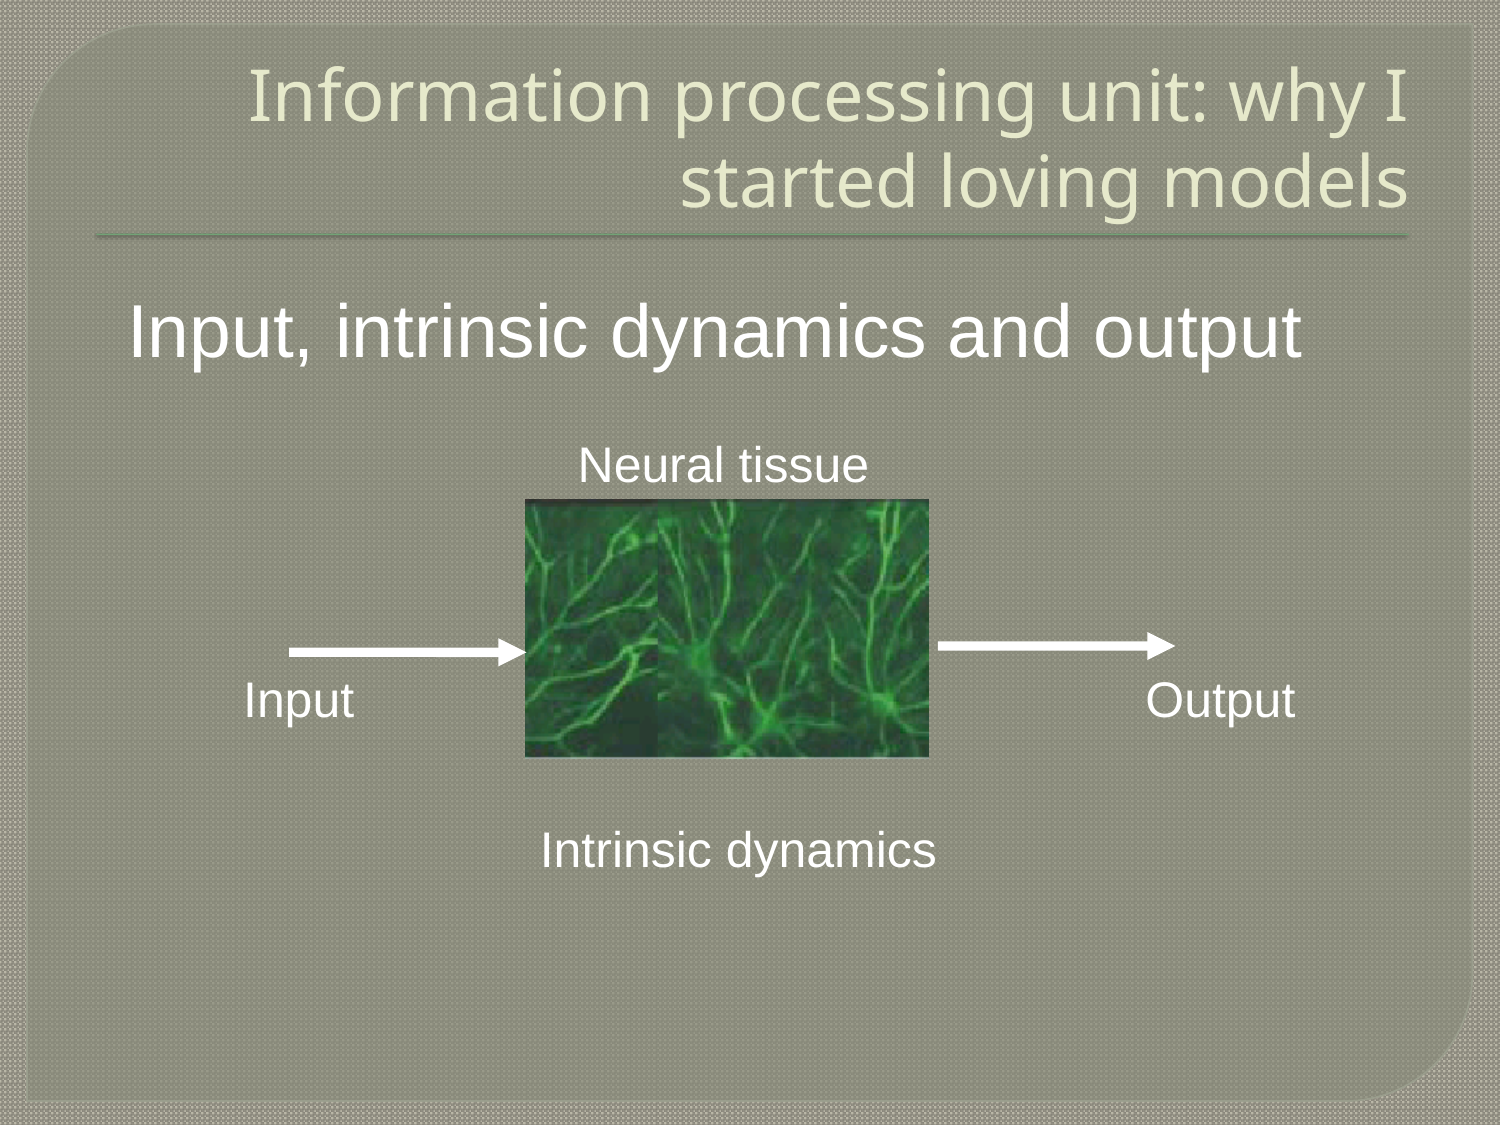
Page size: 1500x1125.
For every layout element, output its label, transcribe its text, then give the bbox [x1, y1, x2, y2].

text_box Input, intrinsic dynamics and output [112, 274, 1330, 470]
text_box Output [1130, 660, 1311, 736]
text_box Neural tissue [562, 470, 885, 499]
picture [524, 499, 929, 759]
text_box [289, 646, 517, 659]
text_box Input [228, 660, 370, 736]
text_box [937, 639, 1176, 653]
text_box Intrinsic dynamics [524, 809, 986, 885]
title Information processing unit: why I started loving models [75, 41, 1425, 230]
